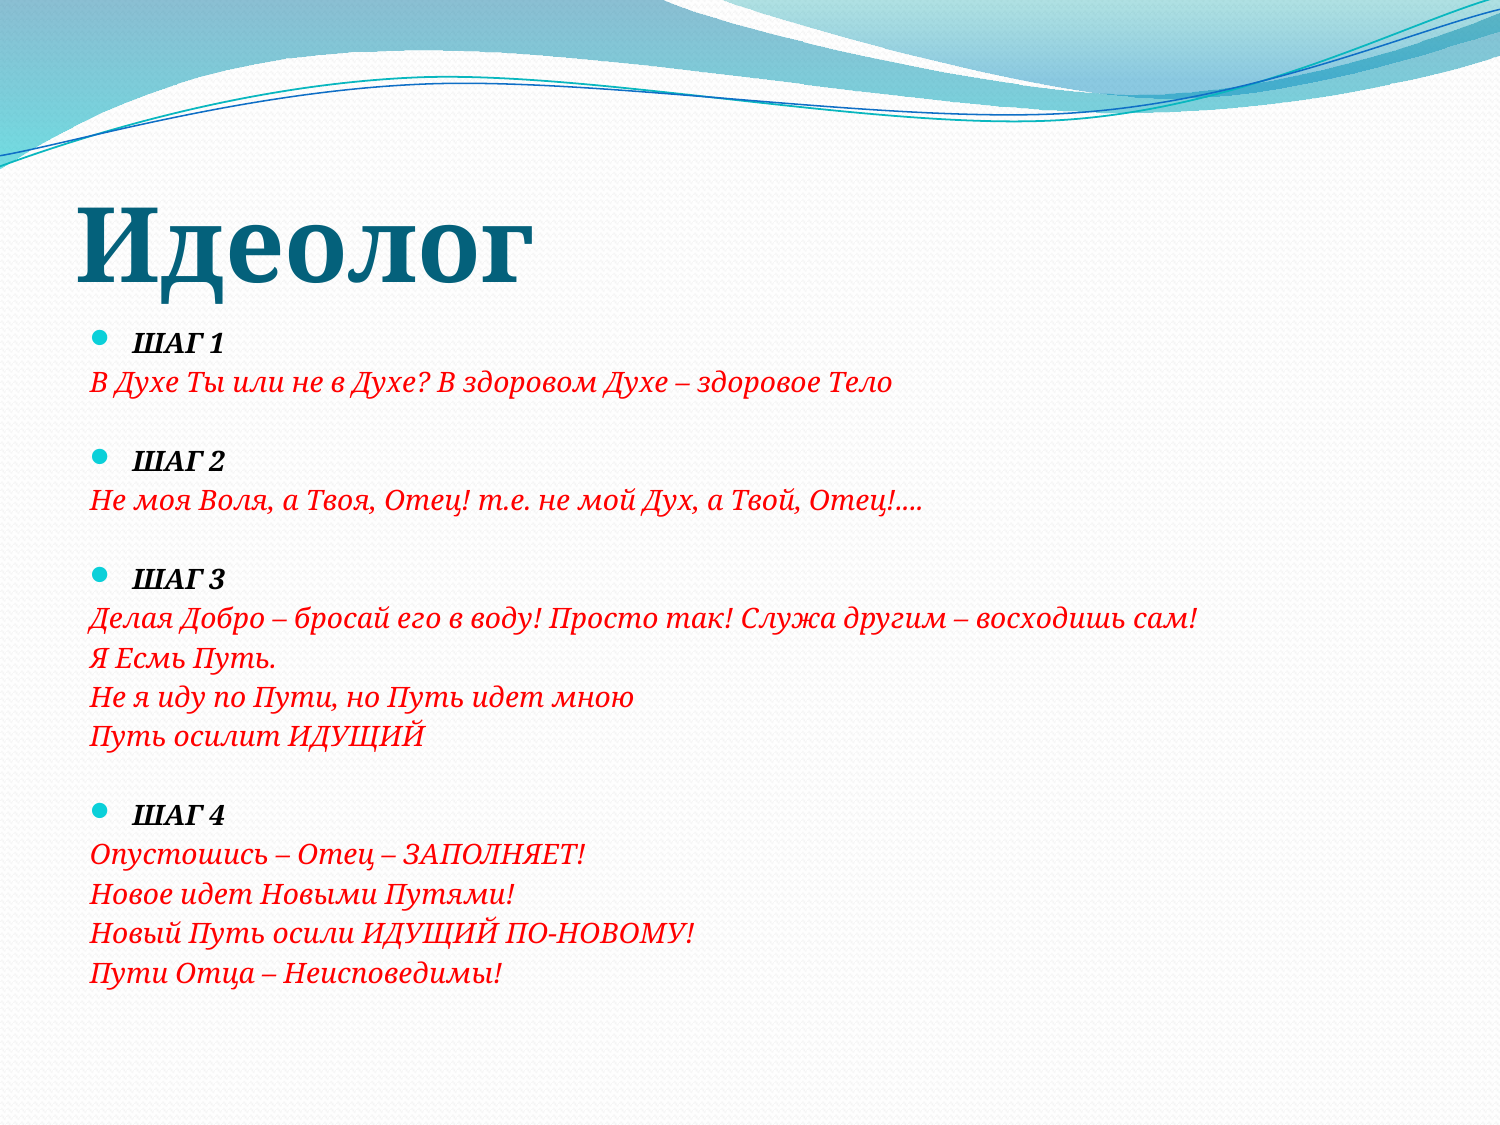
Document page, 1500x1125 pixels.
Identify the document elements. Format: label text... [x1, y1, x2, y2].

title Идеолог [75, 115, 1425, 303]
list ШАГ 1 В Духе Ты или не в Духе? В здоровом Духе – здоровое Тело ШАГ 2 Не моя Воля, а Твоя, Отец! т.е. не мой Дух, а Твой, Отец!.... ШАГ 3 Делая Добро – бросай его в воду! Просто так! Служа другим – восходишь сам! Я Есмь Путь. Не я иду по Пути, но Путь идет мною Путь осилит ИДУЩИЙ ШАГ 4 Опустошись – Отец – ЗАПОЛНЯЕТ! Новое идет Новыми Путями! Новый Путь осили ИДУЩИЙ ПО-НОВОМУ! Пути Отца – Неисповедимы! [75, 317, 1425, 1038]
